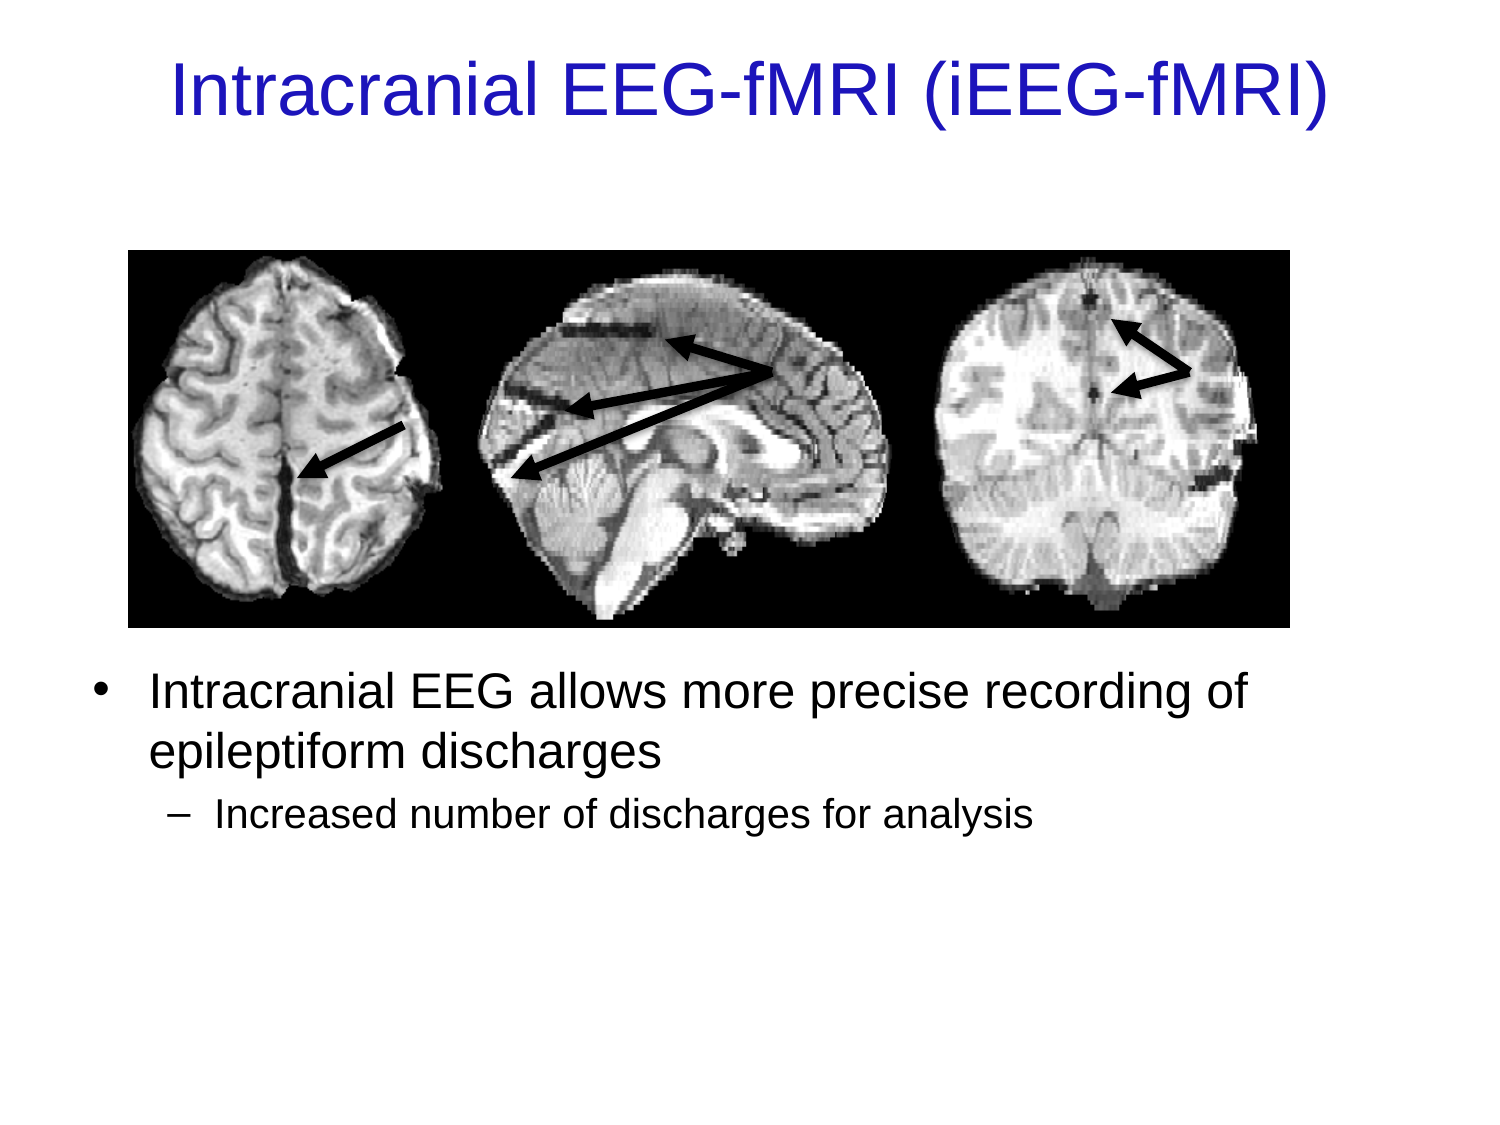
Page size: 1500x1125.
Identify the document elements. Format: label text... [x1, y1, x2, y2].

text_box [128, 250, 1290, 629]
title Intracranial EEG-fMRI (iEEG-fMRI) [56, 32, 1445, 139]
list Intracranial EEG allows more precise recording of epileptiform discharges Increased number of discharges for analysis [77, 651, 1490, 944]
